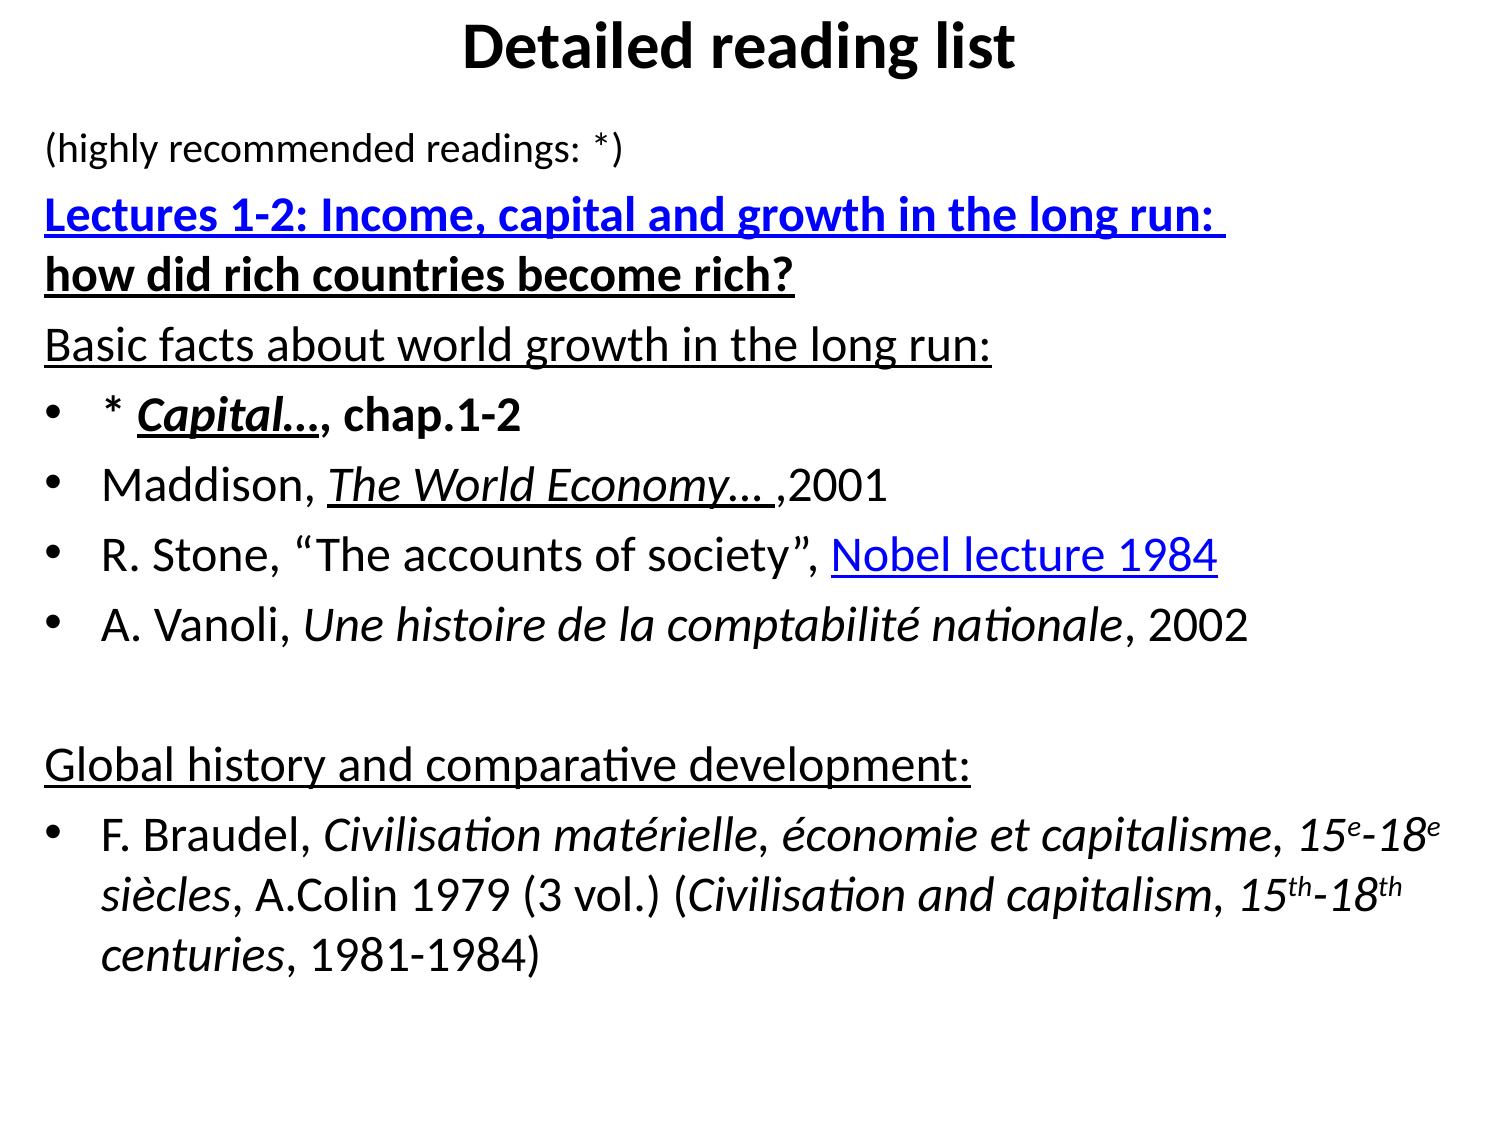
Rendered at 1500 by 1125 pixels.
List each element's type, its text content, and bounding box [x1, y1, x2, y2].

title Detailed reading list [64, 19, 1415, 113]
list (highly recommended readings: *) Lectures 1-2: Income, capital and growth in the long run: how did rich countries become rich? Basic facts about world growth in the long run: * Capital…, chap.1-2 Maddison, The World Economy… ,2001 R. Stone, “The accounts of society”, Nobel lecture 1984 A. Vanoli, Une histoire de la comptabilité nationale, 2002 Global history and comparative development: F. Braudel, Civilisation matérielle, économie et capitalisme, 15e-18e siècles, A.Colin 1979 (3 vol.) (Civilisation and capitalism, 15th-18th centuries, 1981-1984) [29, 113, 1483, 1106]
